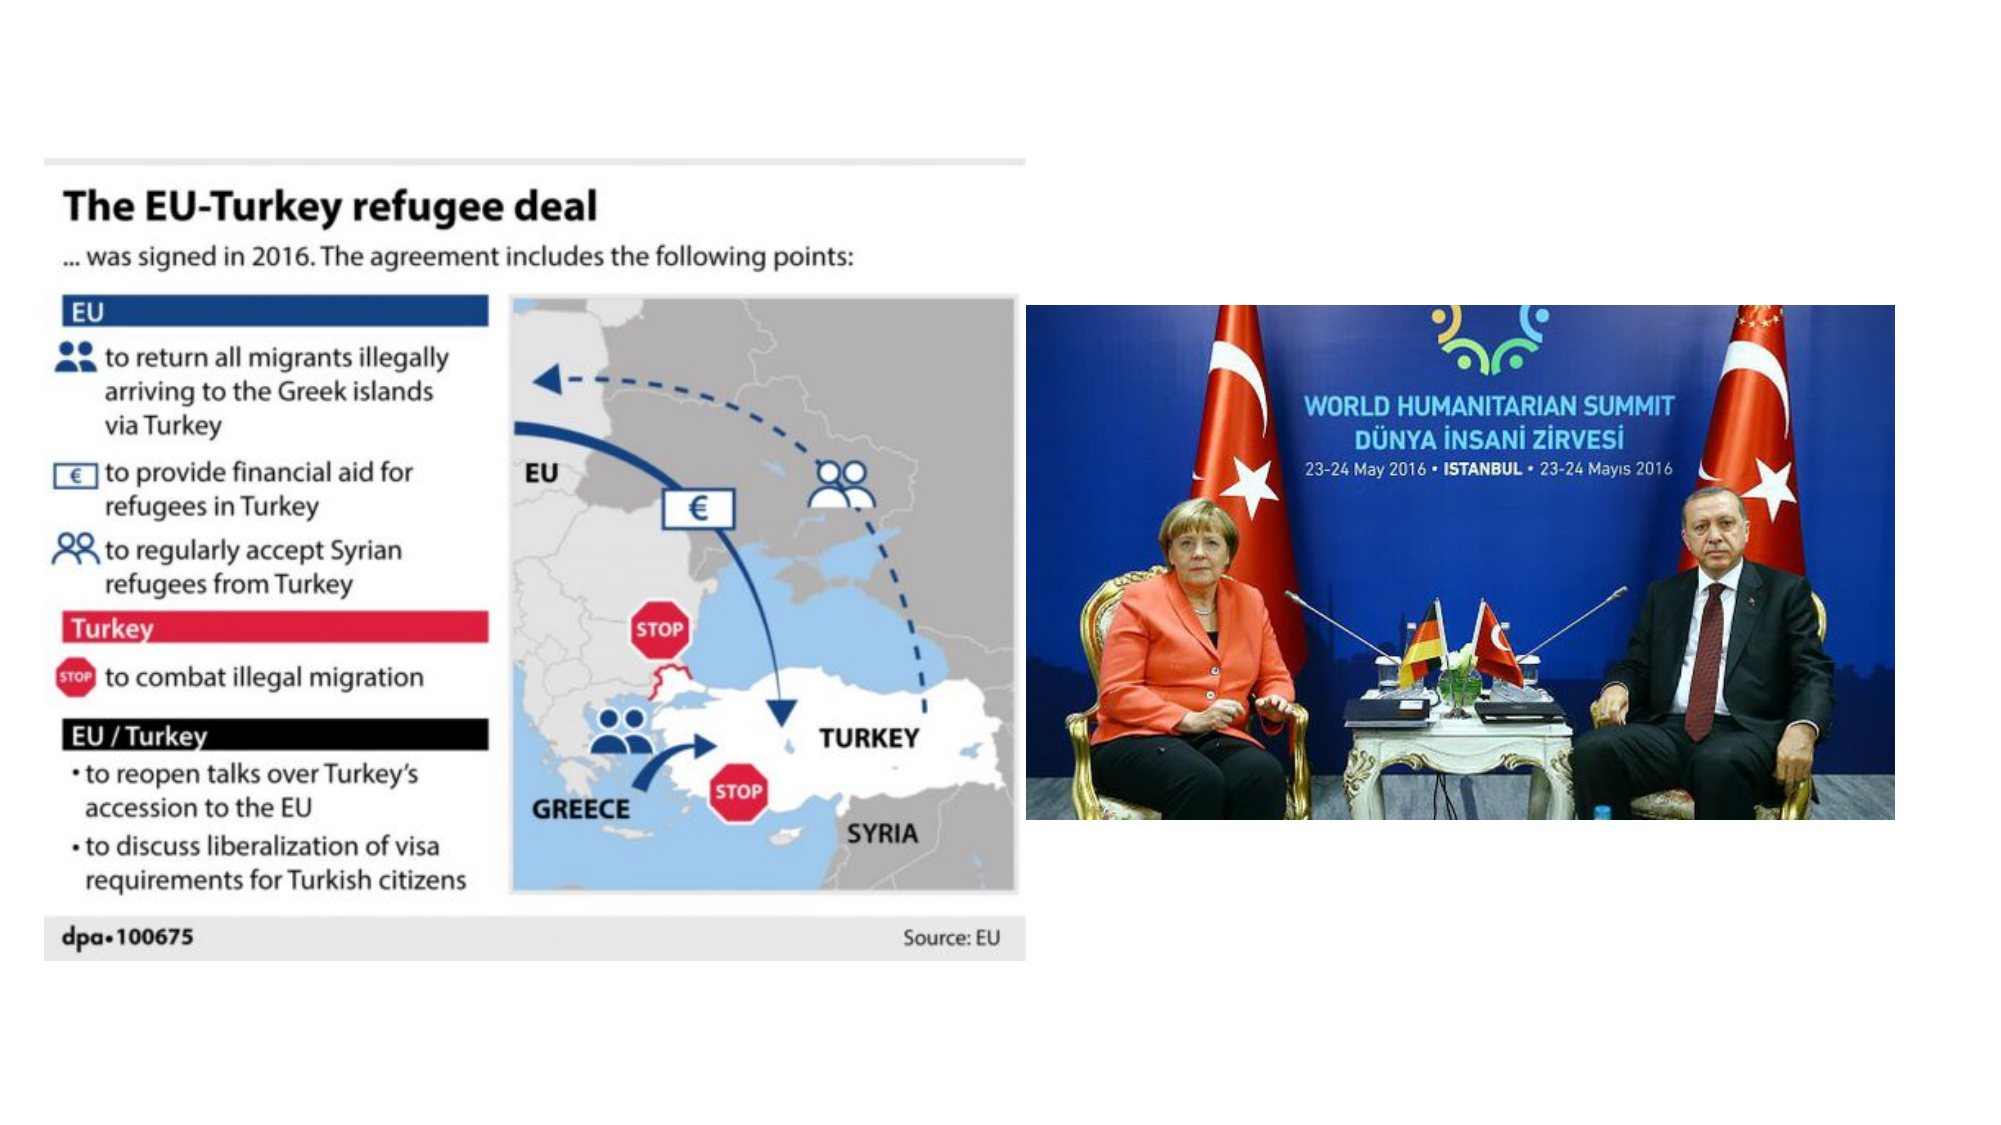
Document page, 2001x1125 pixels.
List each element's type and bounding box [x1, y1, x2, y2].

picture [44, 156, 1895, 961]
